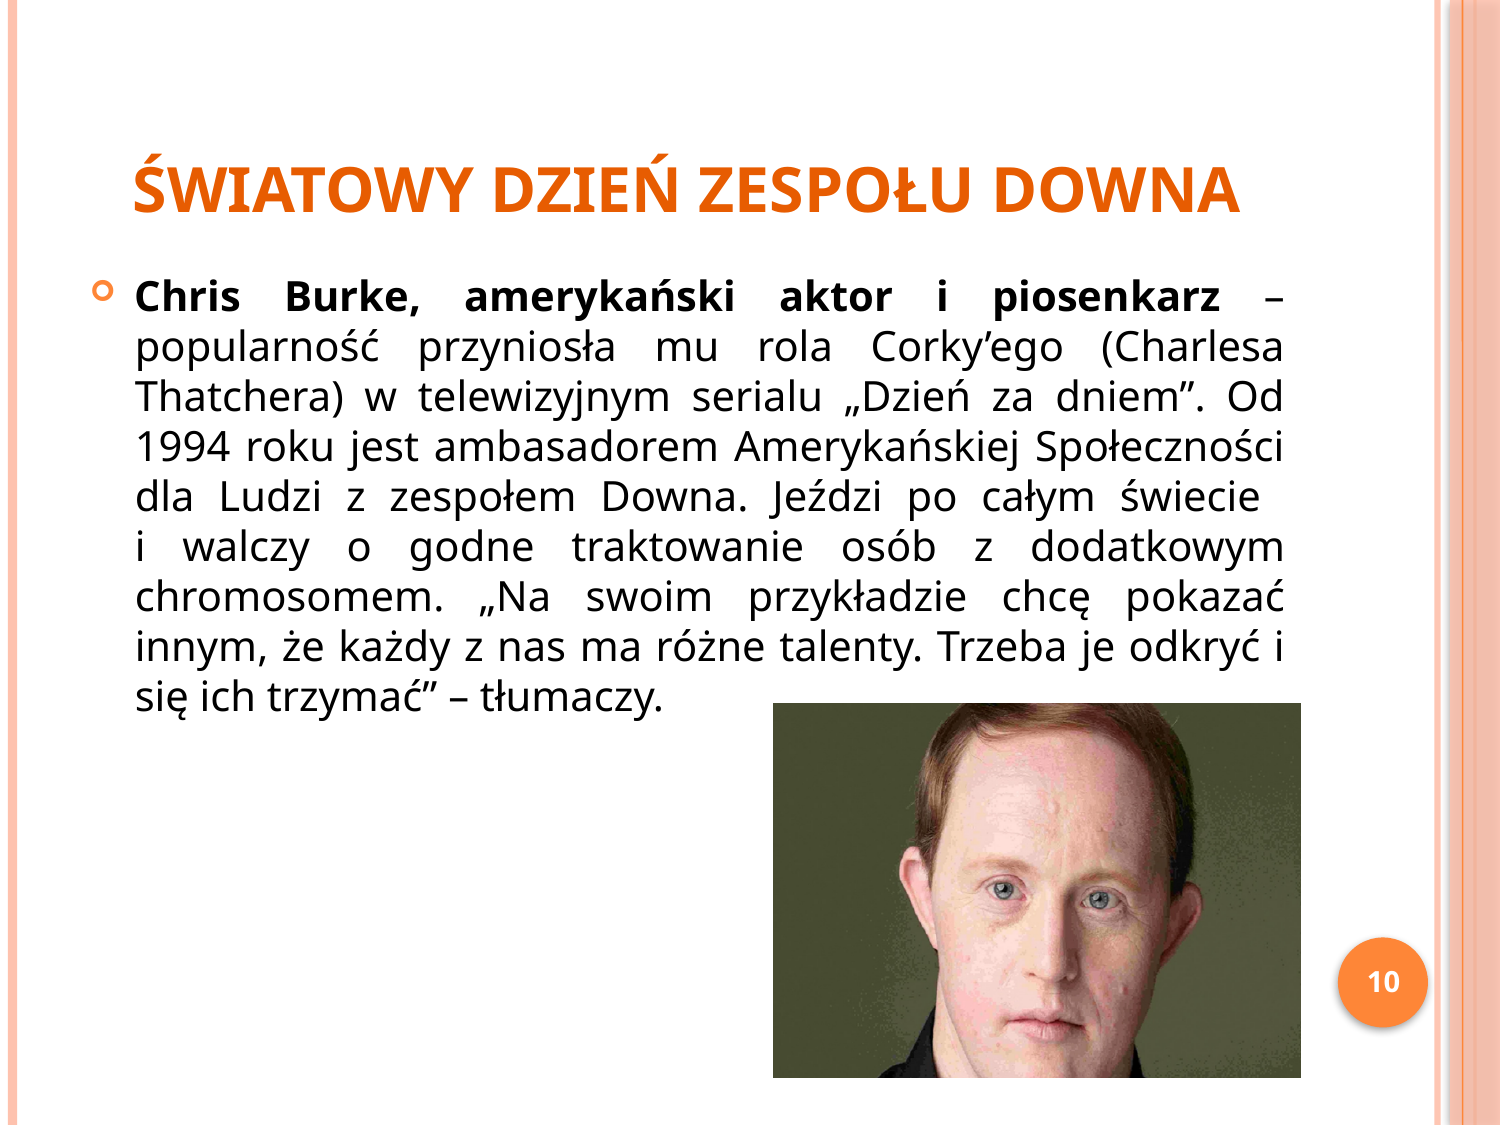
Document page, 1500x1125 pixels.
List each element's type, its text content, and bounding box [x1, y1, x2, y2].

picture [772, 702, 1302, 1079]
slide_number 10 [1333, 940, 1434, 1027]
list Chris Burke, amerykański aktor i piosenkarz – popularność przyniosła mu rola Corky’ego (Charlesa Thatchera) w telewizyjnym serialu „Dzień za dniem”. Od 1994 roku jest ambasadorem Amerykańskiej Społeczności dla Ludzi z zespołem Downa. Jeździ po całym świecie i walczy o godne traktowanie osób z dodatkowym chromosomem. „Na swoim przykładzie chcę pokazać innym, że każdy z nas ma różne talenty. Trzeba je odkryć i się ich trzymać” – tłumaczy. [75, 262, 1300, 1062]
title Światowy Dzień Zespołu Downa [75, 45, 1300, 233]
